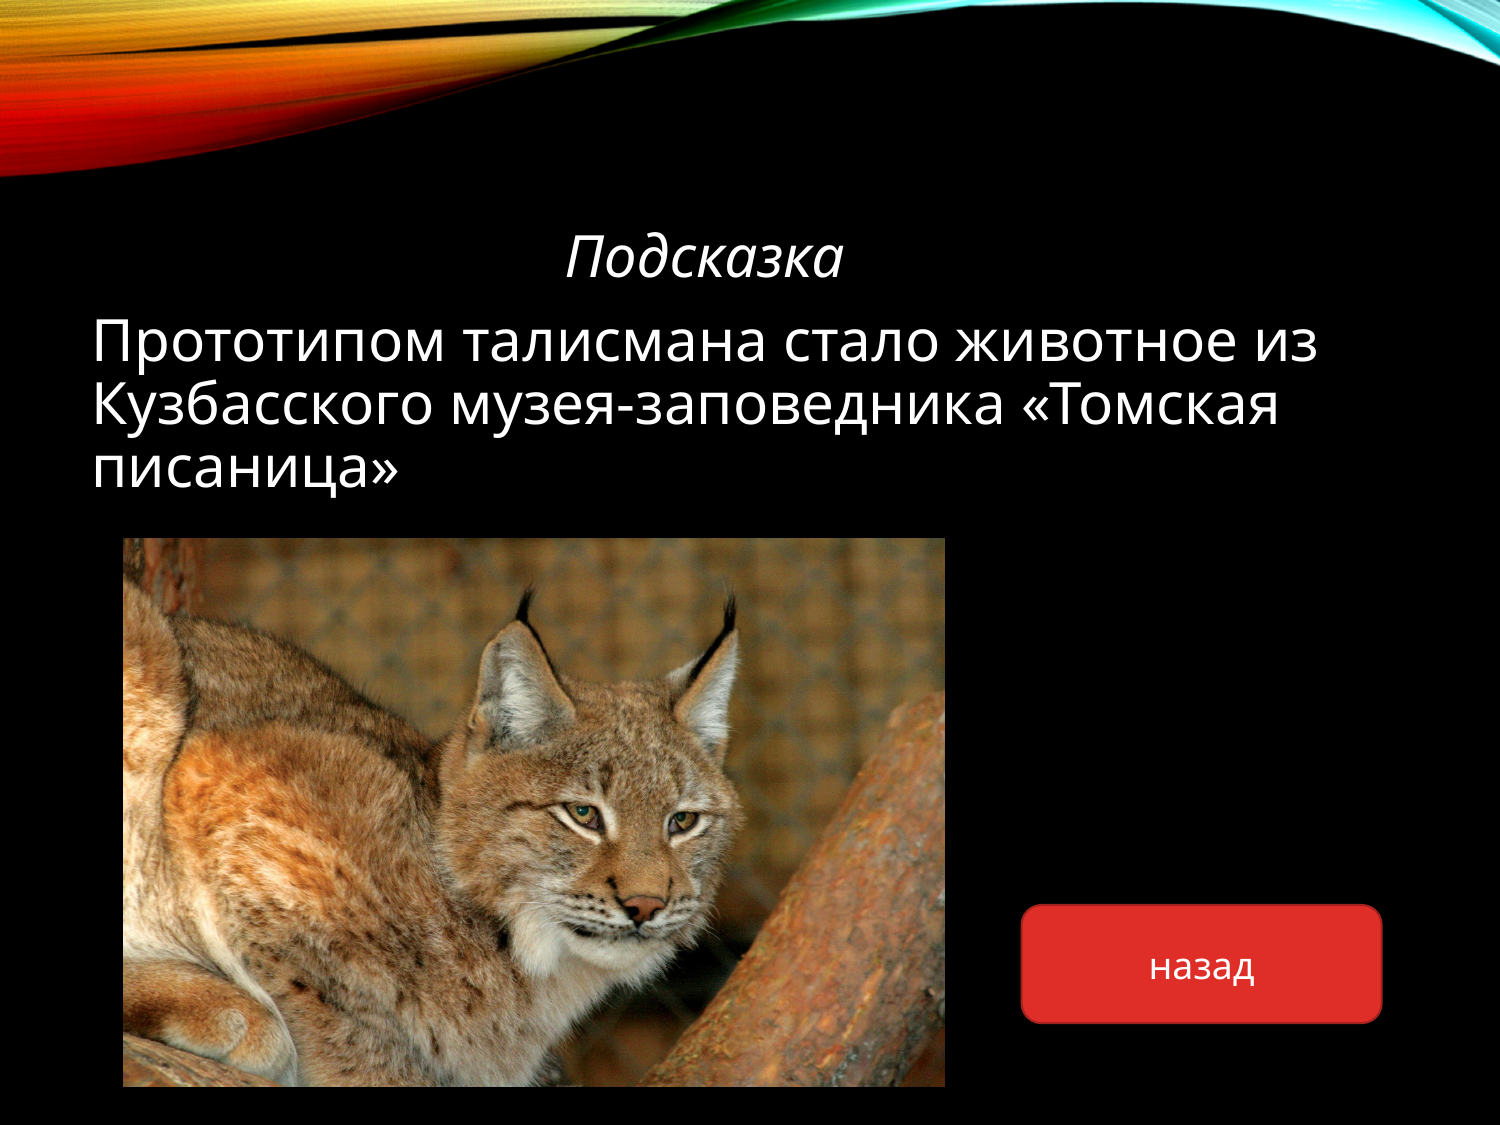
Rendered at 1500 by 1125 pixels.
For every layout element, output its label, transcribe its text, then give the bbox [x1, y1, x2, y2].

text_box назад [1020, 903, 1383, 1025]
picture [123, 538, 945, 1087]
list Подсказка Прототипом талисмана стало животное из Кузбасского музея-заповедника «Томская писаница» [76, 219, 1382, 888]
picture [0, 0, 1500, 178]
